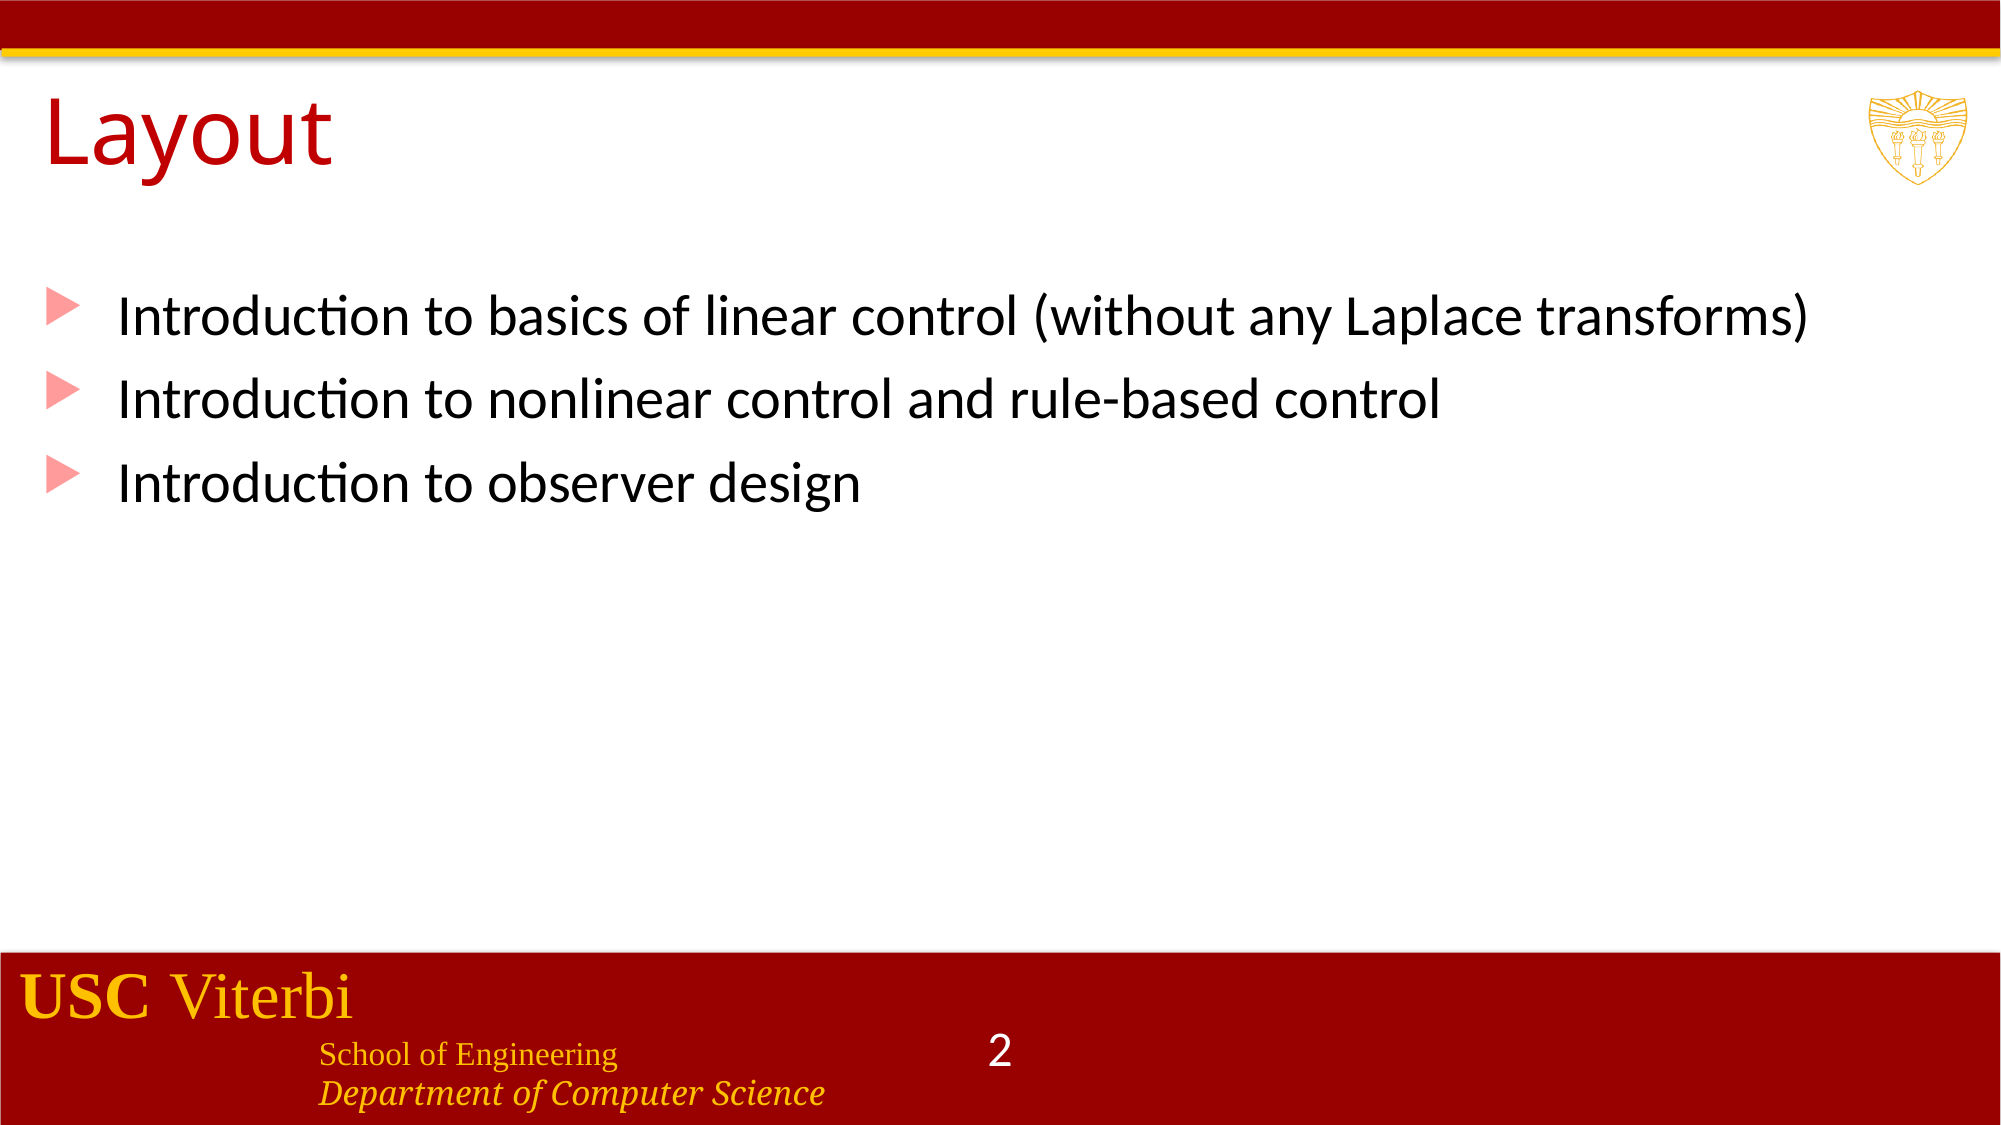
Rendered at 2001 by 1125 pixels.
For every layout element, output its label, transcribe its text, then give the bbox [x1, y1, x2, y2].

slide_number 2 [774, 1016, 1225, 1077]
title Layout [27, 70, 1819, 199]
list Introduction to basics of linear control (without any Laplace transforms) Introduction to nonlinear control and rule-based control Introduction to observer design [27, 277, 1947, 594]
picture [1836, 76, 2000, 199]
